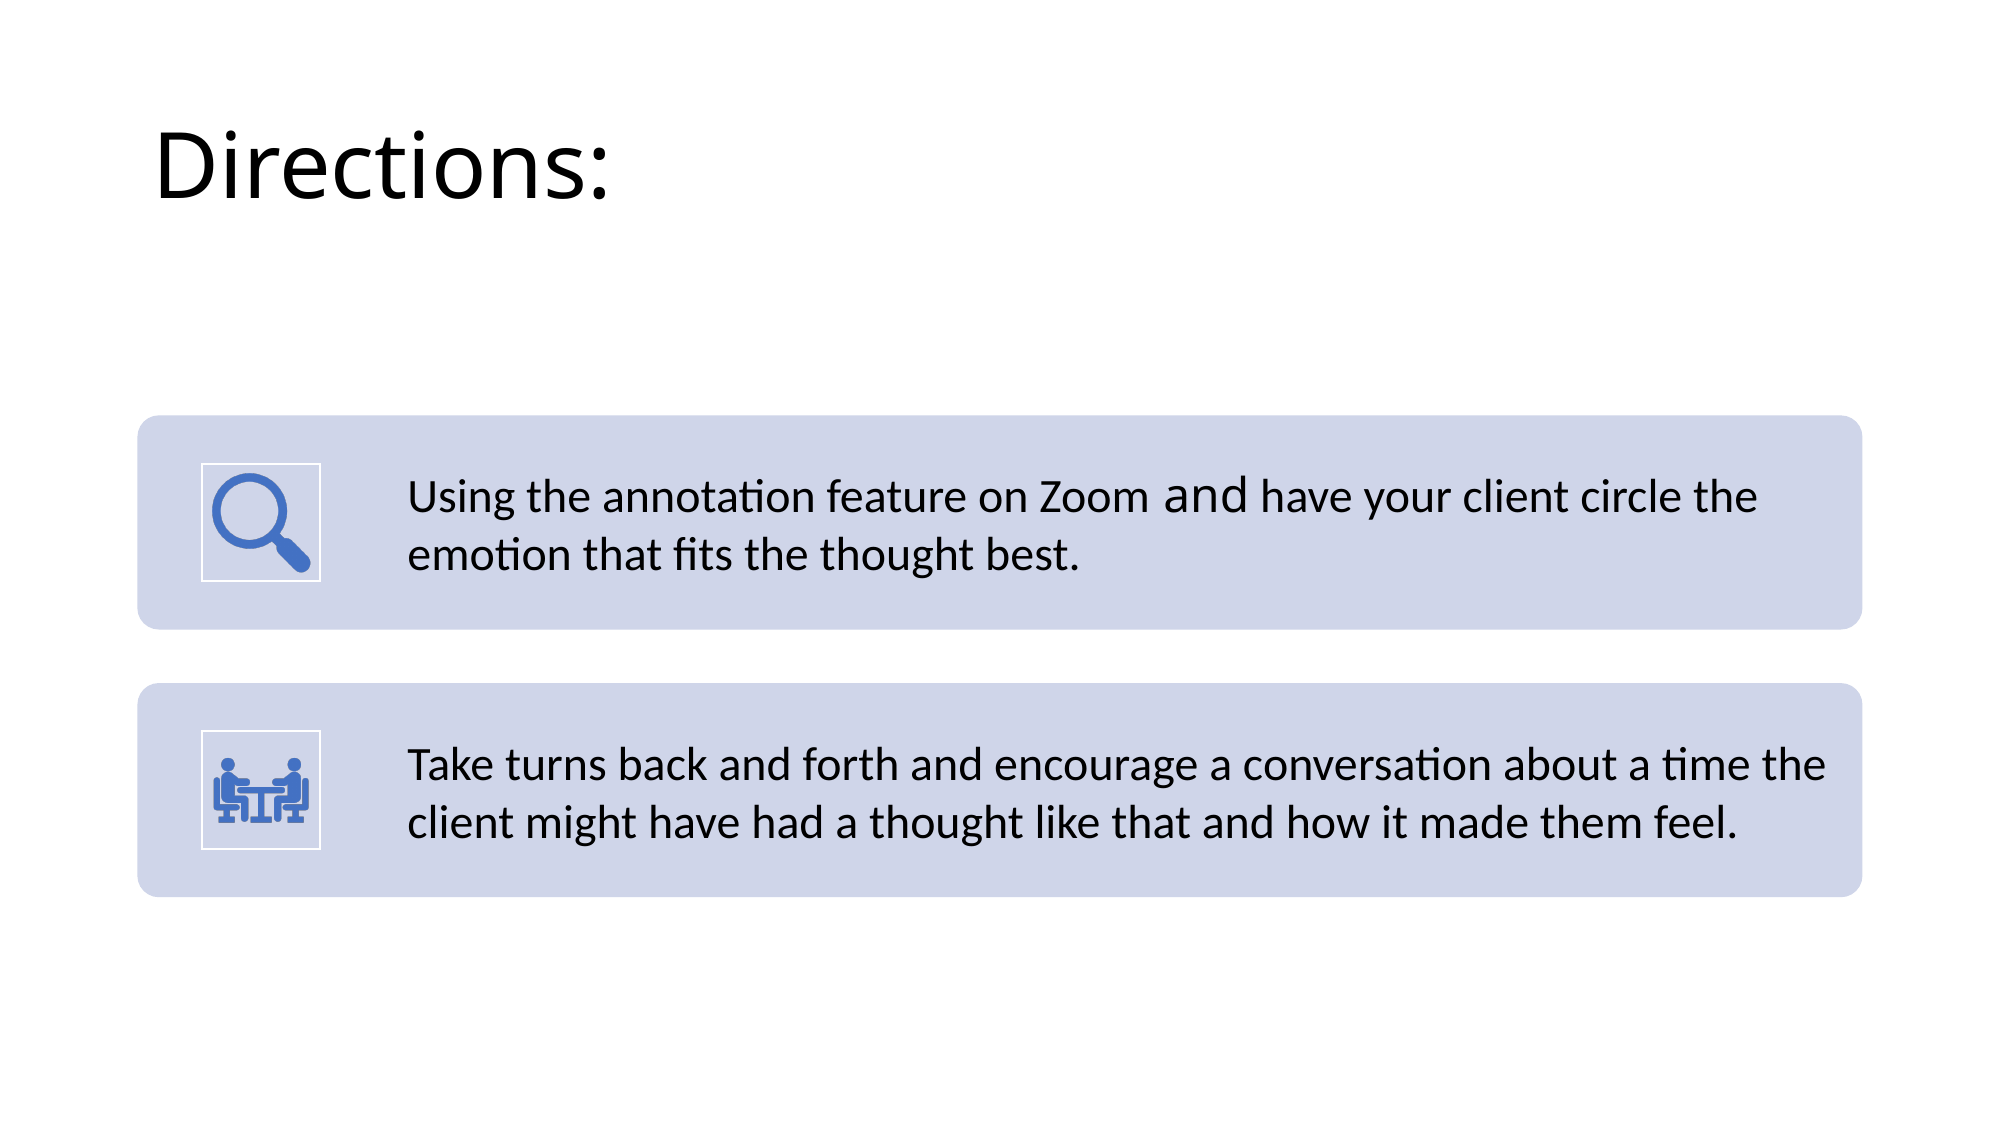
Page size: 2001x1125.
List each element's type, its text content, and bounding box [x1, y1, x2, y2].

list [137, 299, 1863, 1014]
title Directions: [137, 59, 1863, 278]
